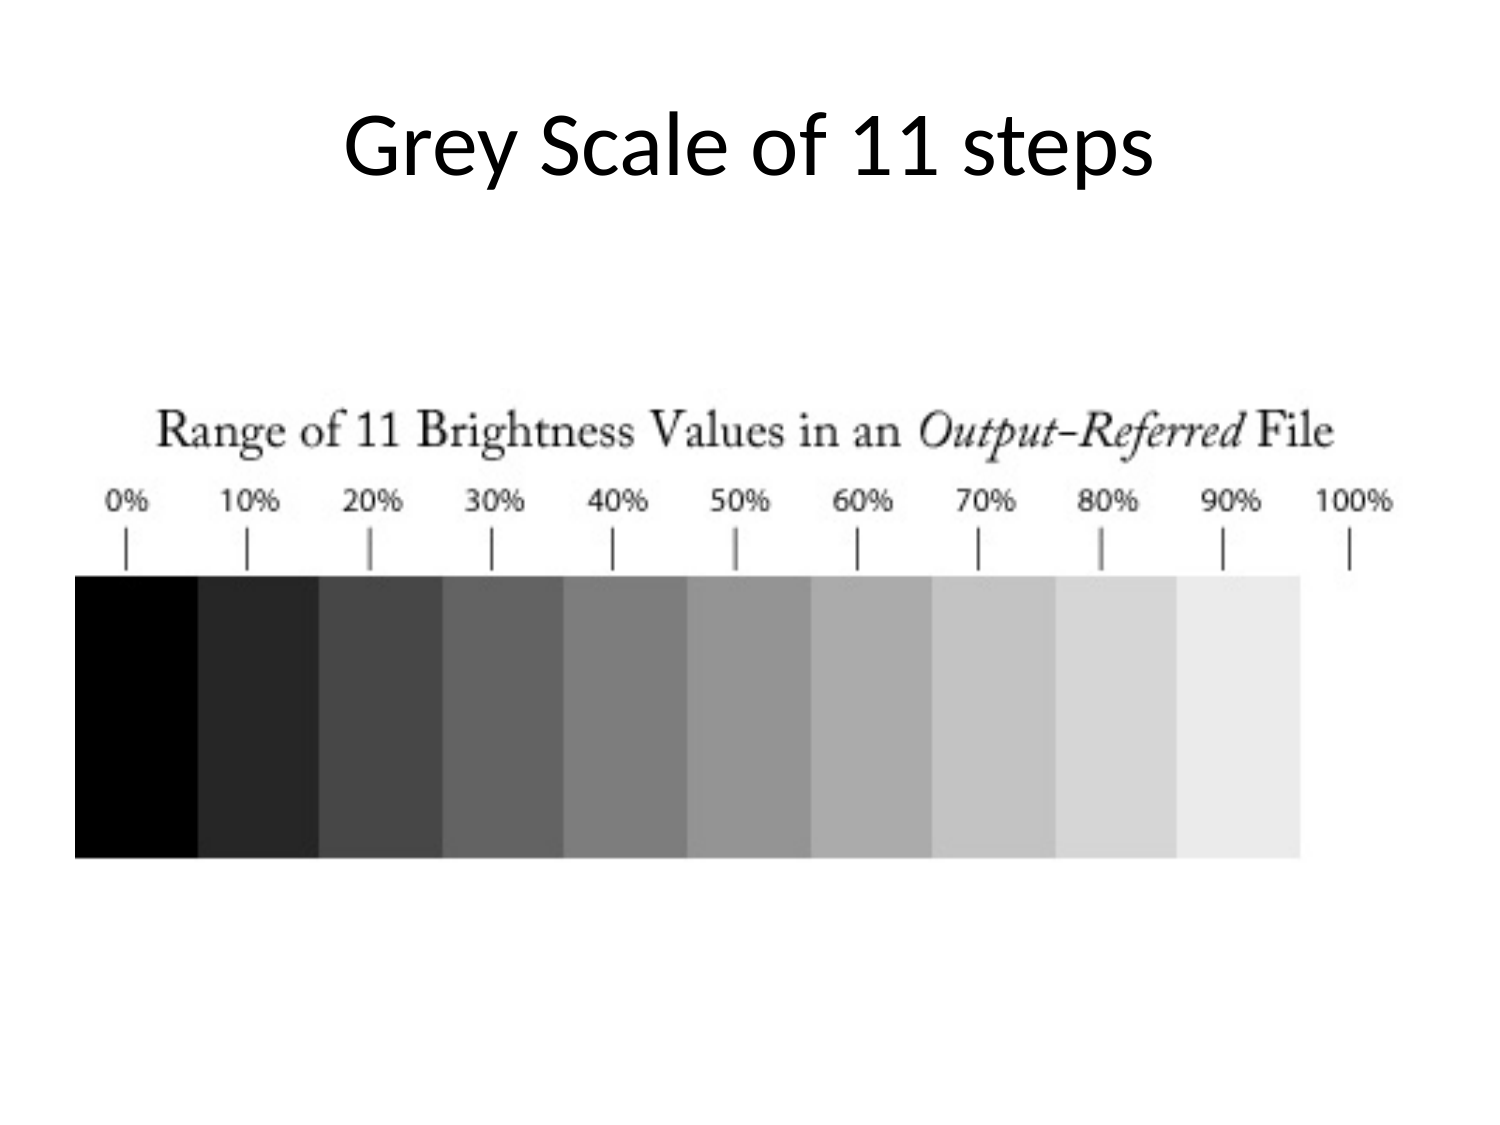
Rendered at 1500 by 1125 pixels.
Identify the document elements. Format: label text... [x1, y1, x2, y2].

title Grey Scale of 11 steps [75, 45, 1425, 233]
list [74, 262, 1426, 1006]
